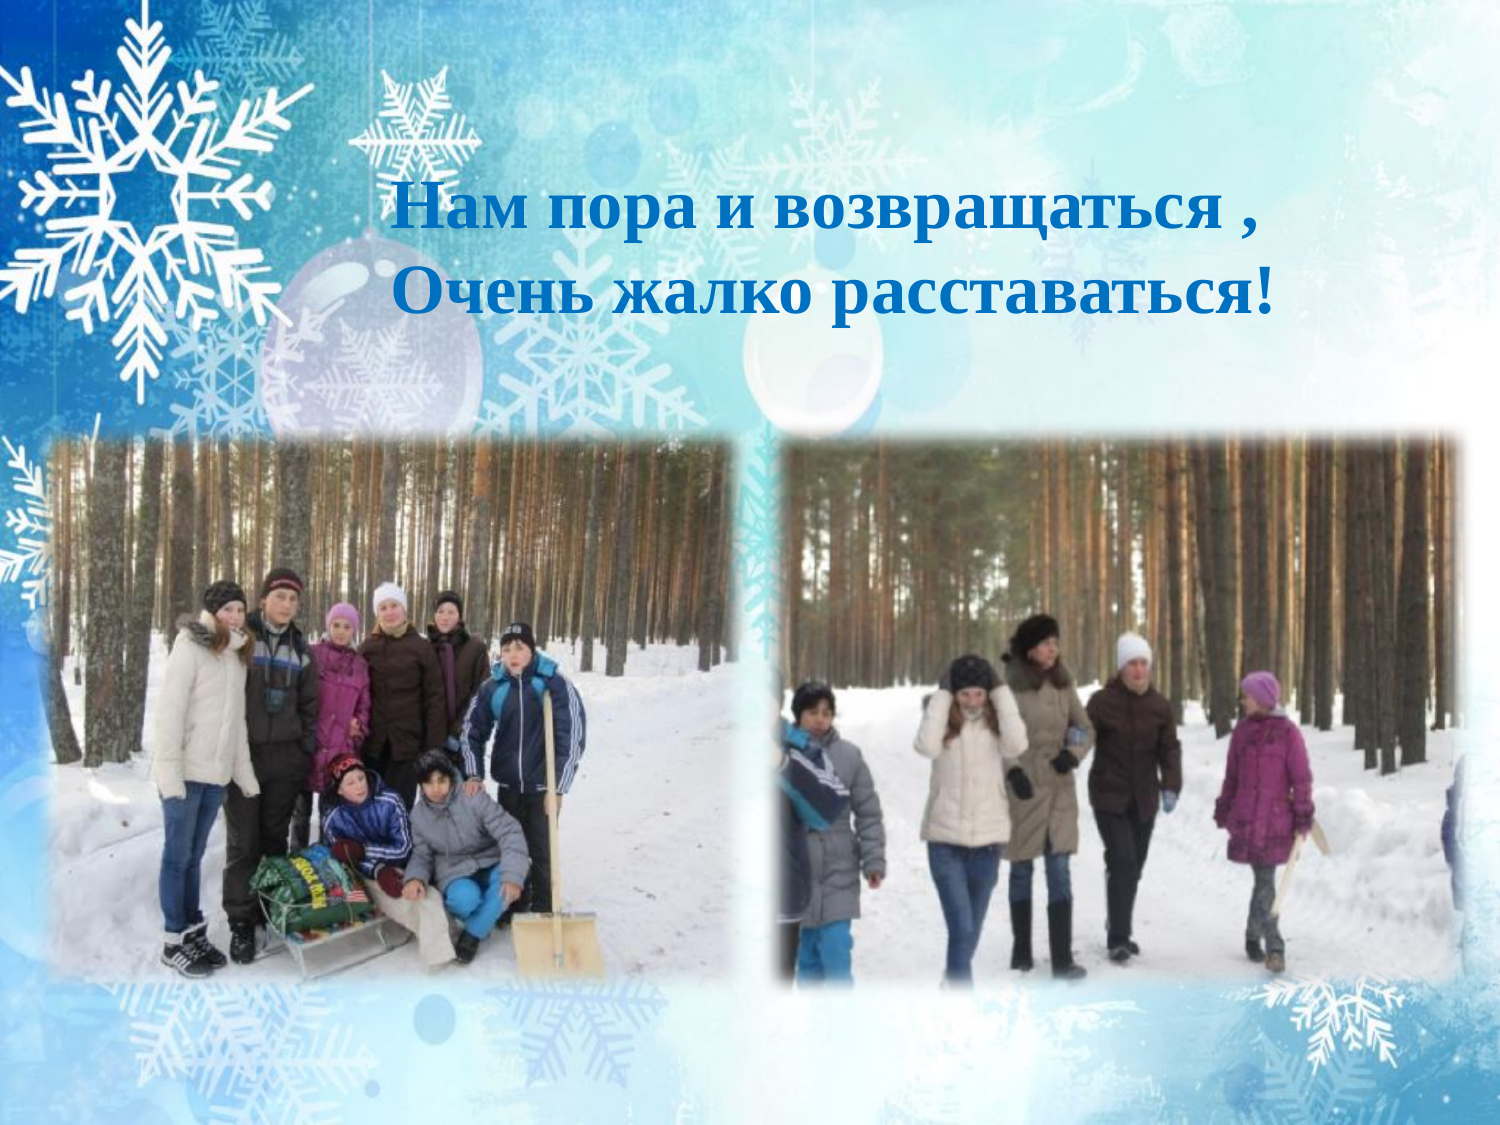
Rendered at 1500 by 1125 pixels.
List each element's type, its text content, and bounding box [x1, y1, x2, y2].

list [29, 420, 752, 998]
title Нам пора и возвращаться , Очень жалко расставаться! [253, 149, 1415, 337]
picture [0, 0, 1500, 1125]
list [761, 420, 1474, 999]
